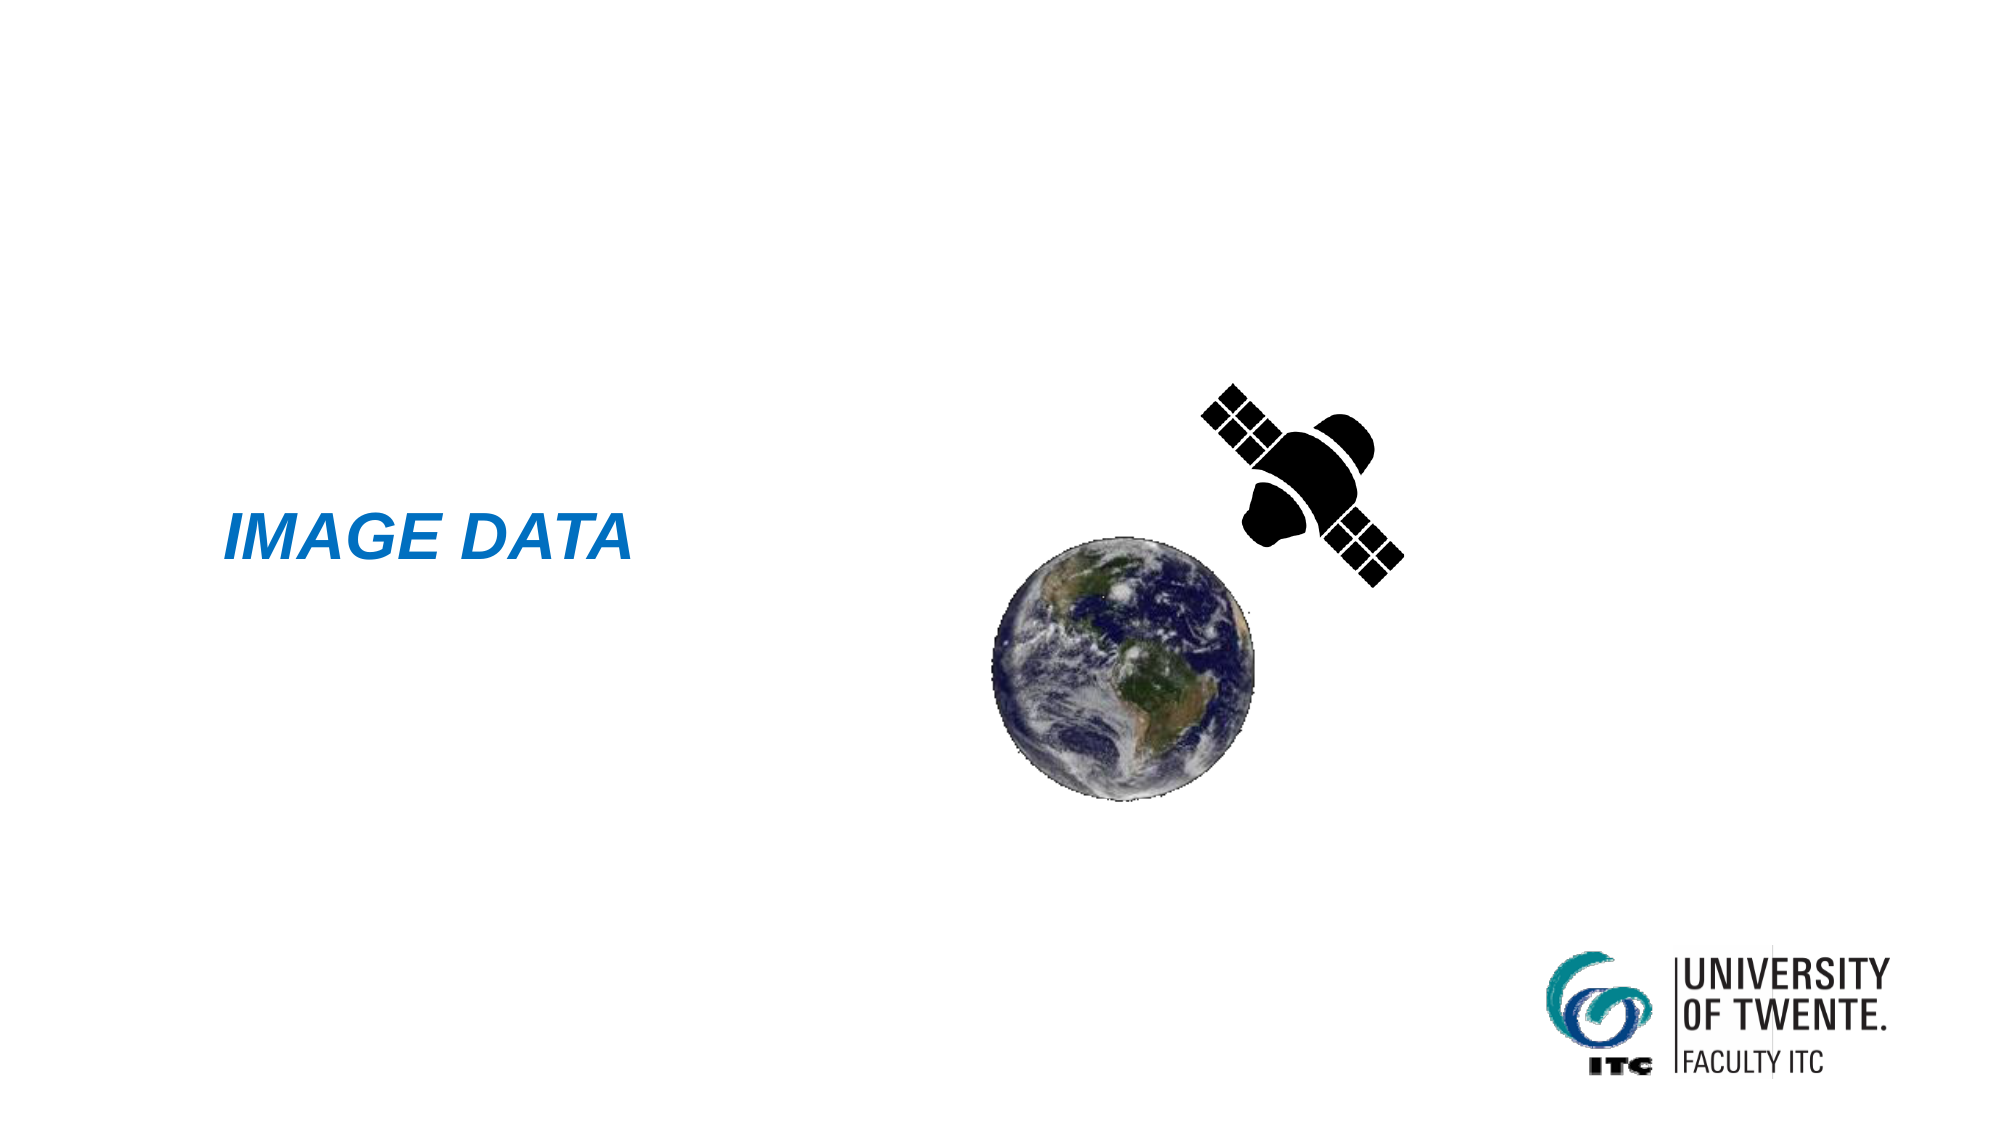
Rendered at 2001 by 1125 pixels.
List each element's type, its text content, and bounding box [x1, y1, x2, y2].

text_box [1200, 383, 1405, 588]
text_box IMAGE DATA [221, 492, 649, 573]
text_box [976, 526, 1272, 813]
picture [1673, 945, 1890, 1079]
text_box [1543, 948, 1656, 1079]
